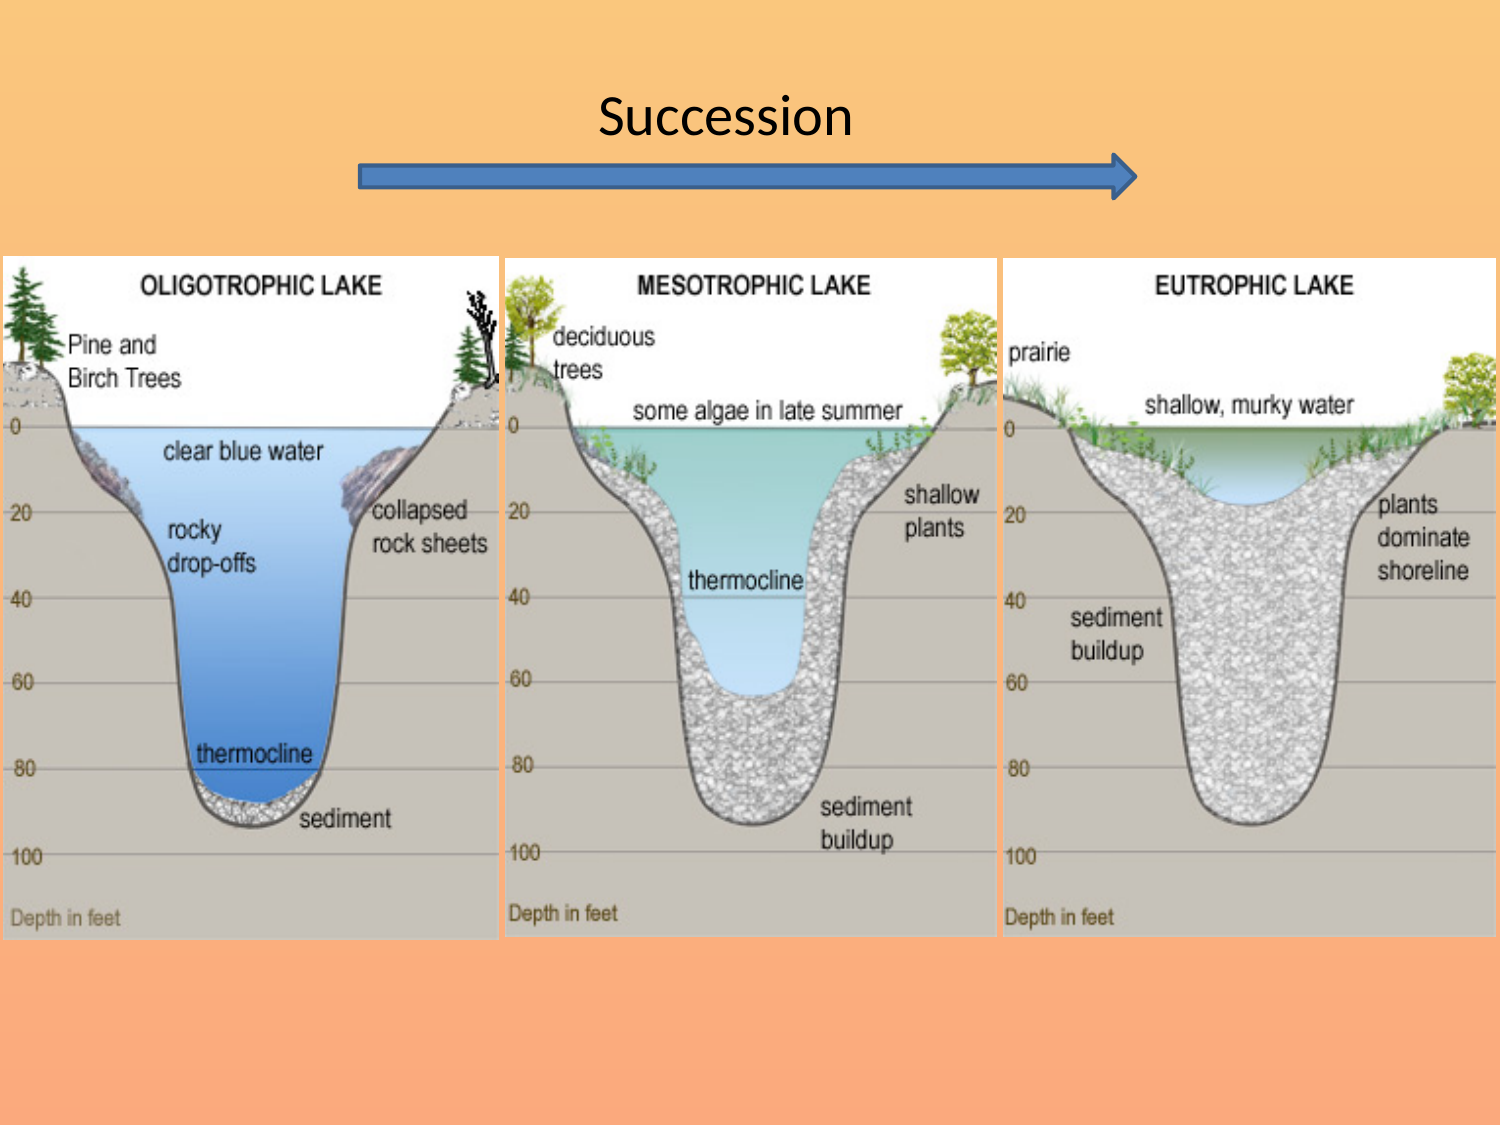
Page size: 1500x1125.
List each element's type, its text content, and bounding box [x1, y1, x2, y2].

text_box [357, 152, 1138, 201]
text_box Succession [583, 69, 869, 154]
picture [1003, 258, 1496, 938]
picture [505, 258, 998, 938]
picture [3, 255, 499, 940]
